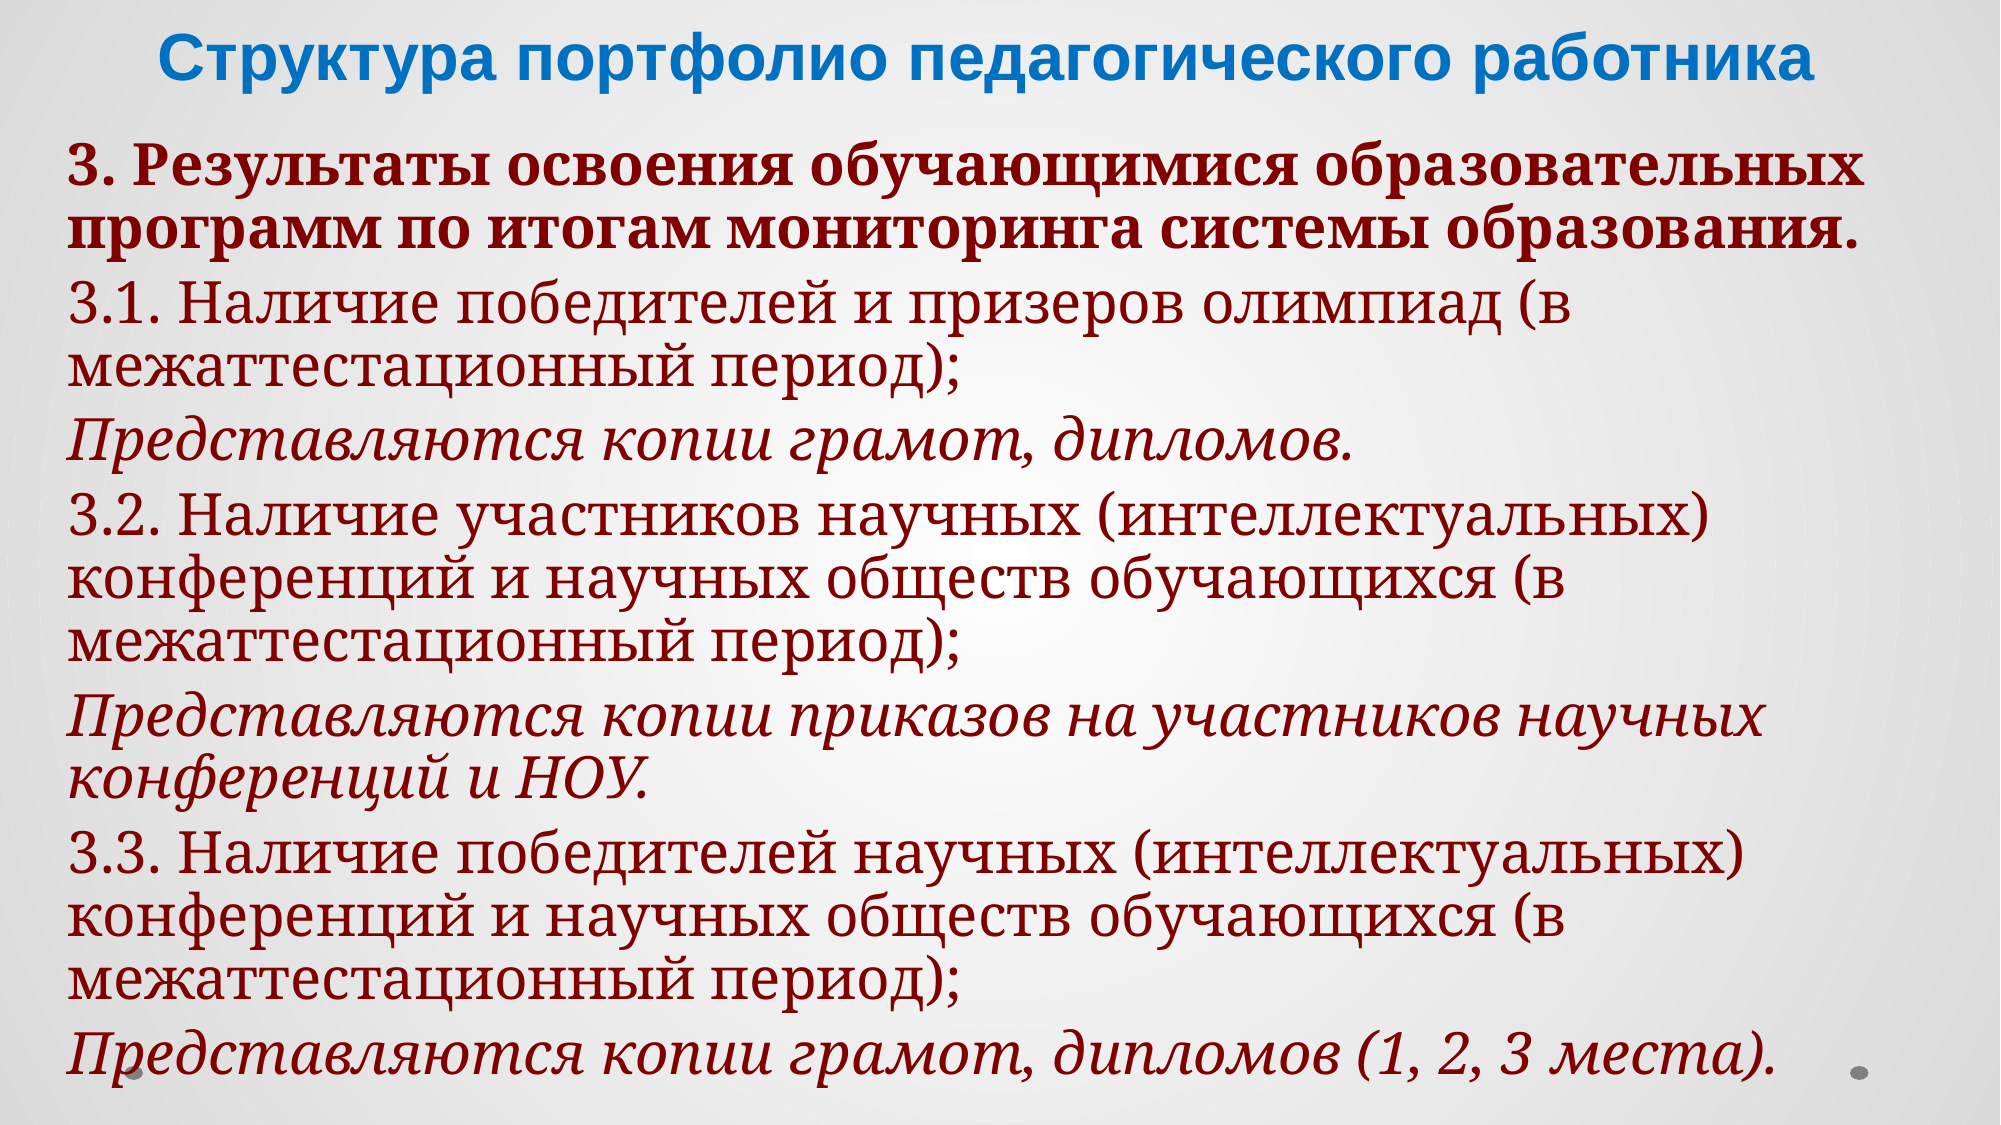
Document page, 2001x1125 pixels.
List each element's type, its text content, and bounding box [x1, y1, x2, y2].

title Структура портфолио педагогического работника [86, 0, 1887, 102]
list 3. Результаты освоения обучающимися образовательных программ по итогам мониторинга системы образования. 3.1. Наличие победителей и призеров олимпиад (в межаттестационный период); Представляются копии грамот, дипломов. 3.2. Наличие участников научных (интеллектуальных) конференций и научных обществ обучающихся (в межаттестационный период); Представляются копии приказов на участников научных конференций и НОУ. 3.3. Наличие победителей научных (интеллектуальных) конференций и научных обществ обучающихся (в межаттестационный период); Представляются копии грамот, дипломов (1, 2, 3 места). [52, 127, 1967, 1105]
